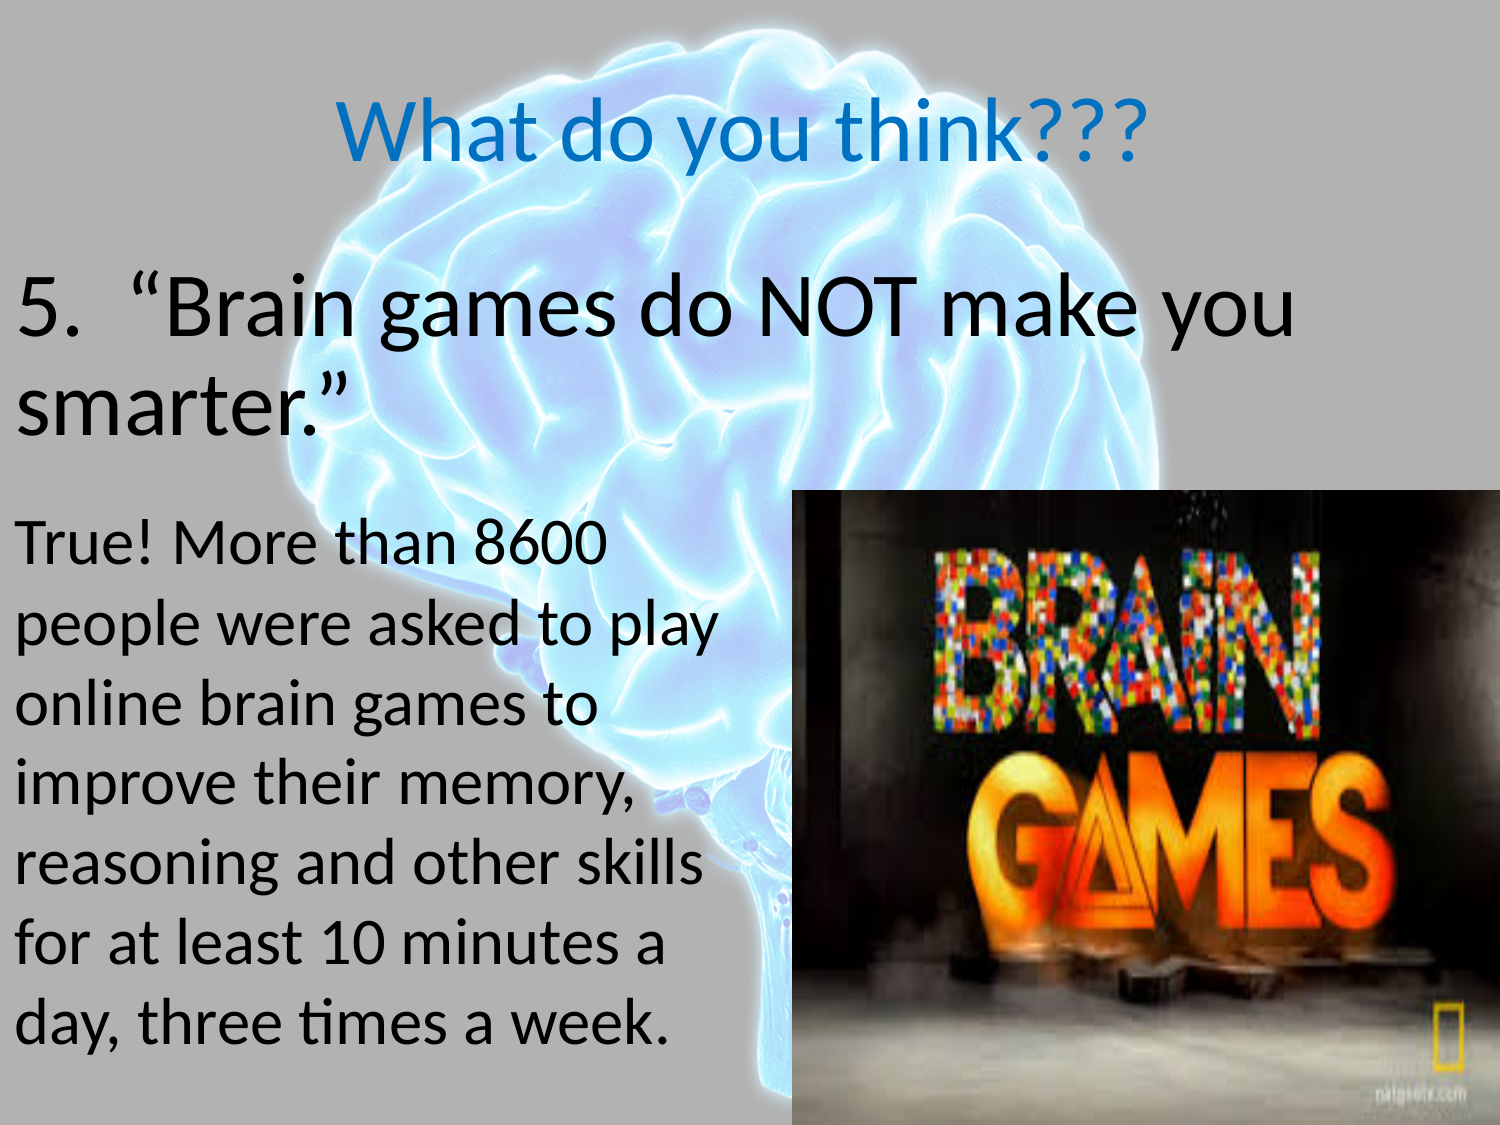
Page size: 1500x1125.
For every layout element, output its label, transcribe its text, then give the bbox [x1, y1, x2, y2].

list 5. “Brain games do NOT make you smarter.” [0, 249, 1500, 490]
picture [791, 490, 1500, 1125]
text_box True! More than 8600 people were asked to play online brain games to improve their memory, reasoning and other skills for at least 10 minutes a day, three times a week. [0, 490, 790, 1066]
title What do you think??? [0, 37, 1410, 213]
